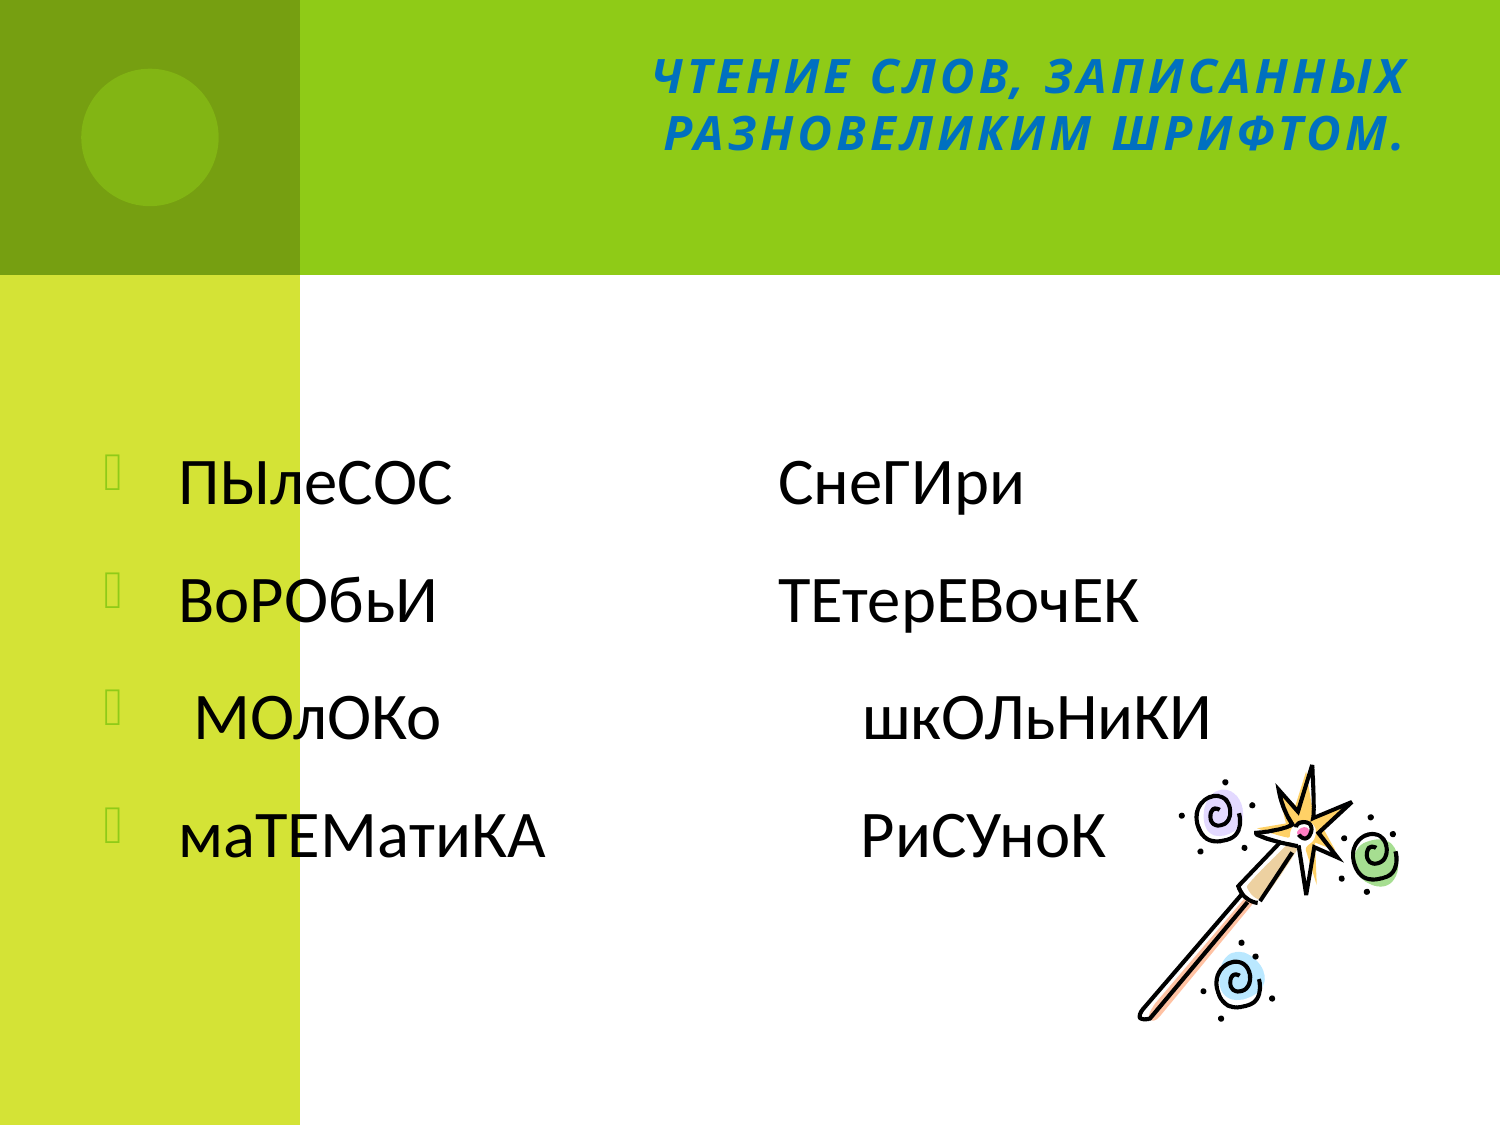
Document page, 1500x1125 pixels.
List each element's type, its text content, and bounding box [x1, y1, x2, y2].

picture [1136, 733, 1372, 1046]
title Чтение слов, записанных разновеликим шрифтом. [399, 37, 1425, 225]
list ПЫлеСОС СнеГИри ВоРОбьИ ТЕтерЕВочЕК МОлОКо шкОЛьНиКИ маТЕМатиКА РиСУноК [88, 338, 1425, 1005]
